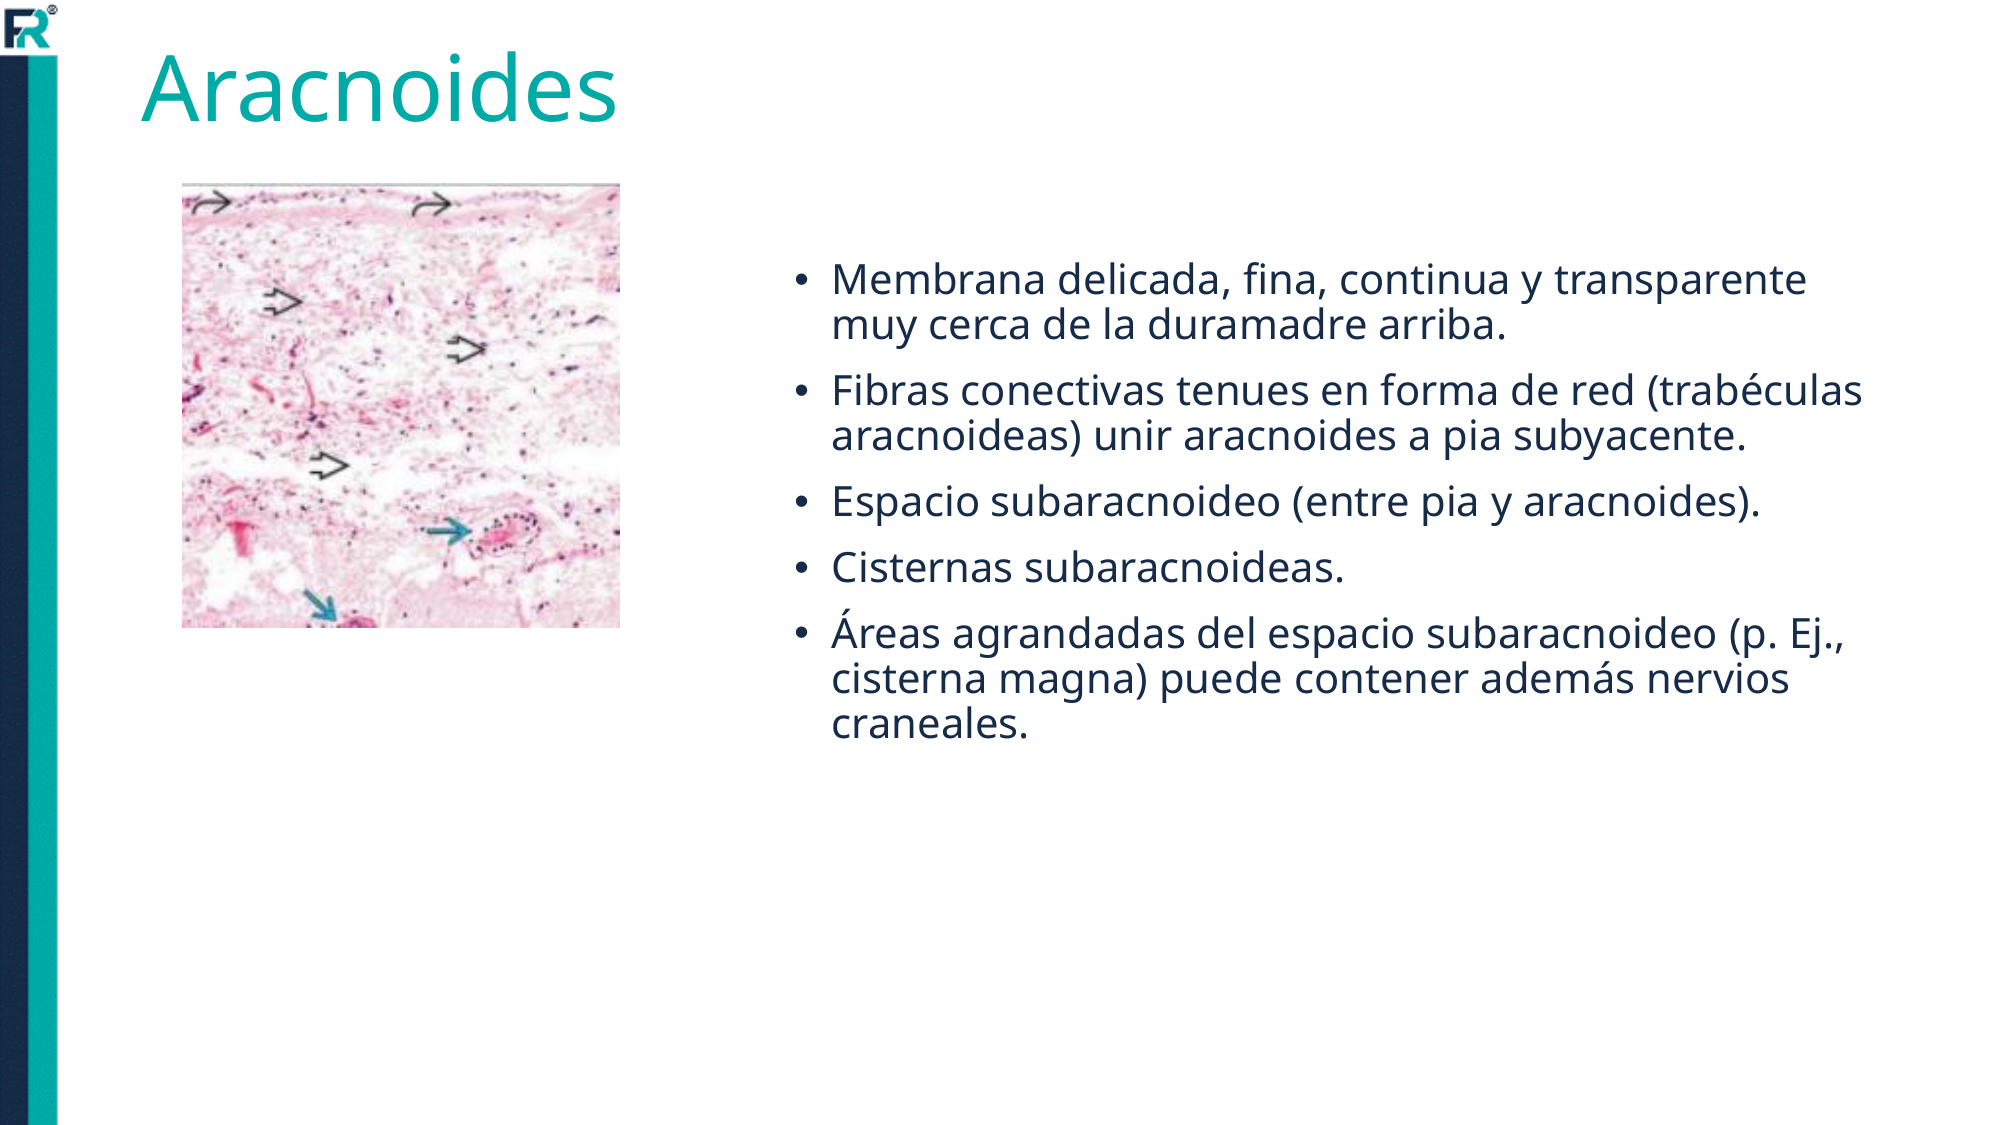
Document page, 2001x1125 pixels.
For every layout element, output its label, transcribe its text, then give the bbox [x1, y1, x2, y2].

picture [0, 0, 2001, 1125]
list Membrana delicada, fina, continua y transparente muy cerca de la duramadre arriba. Fibras conectivas tenues en forma de red (trabéculas aracnoideas) unir aracnoides a pia subyacente. Espacio subaracnoideo (entre pia y aracnoides). Cisternas subaracnoideas. Áreas agrandadas del espacio subaracnoideo (p. Ej., cisterna magna) puede contener además nervios craneales. [779, 251, 1889, 966]
title Aracnoides [126, 0, 1852, 184]
